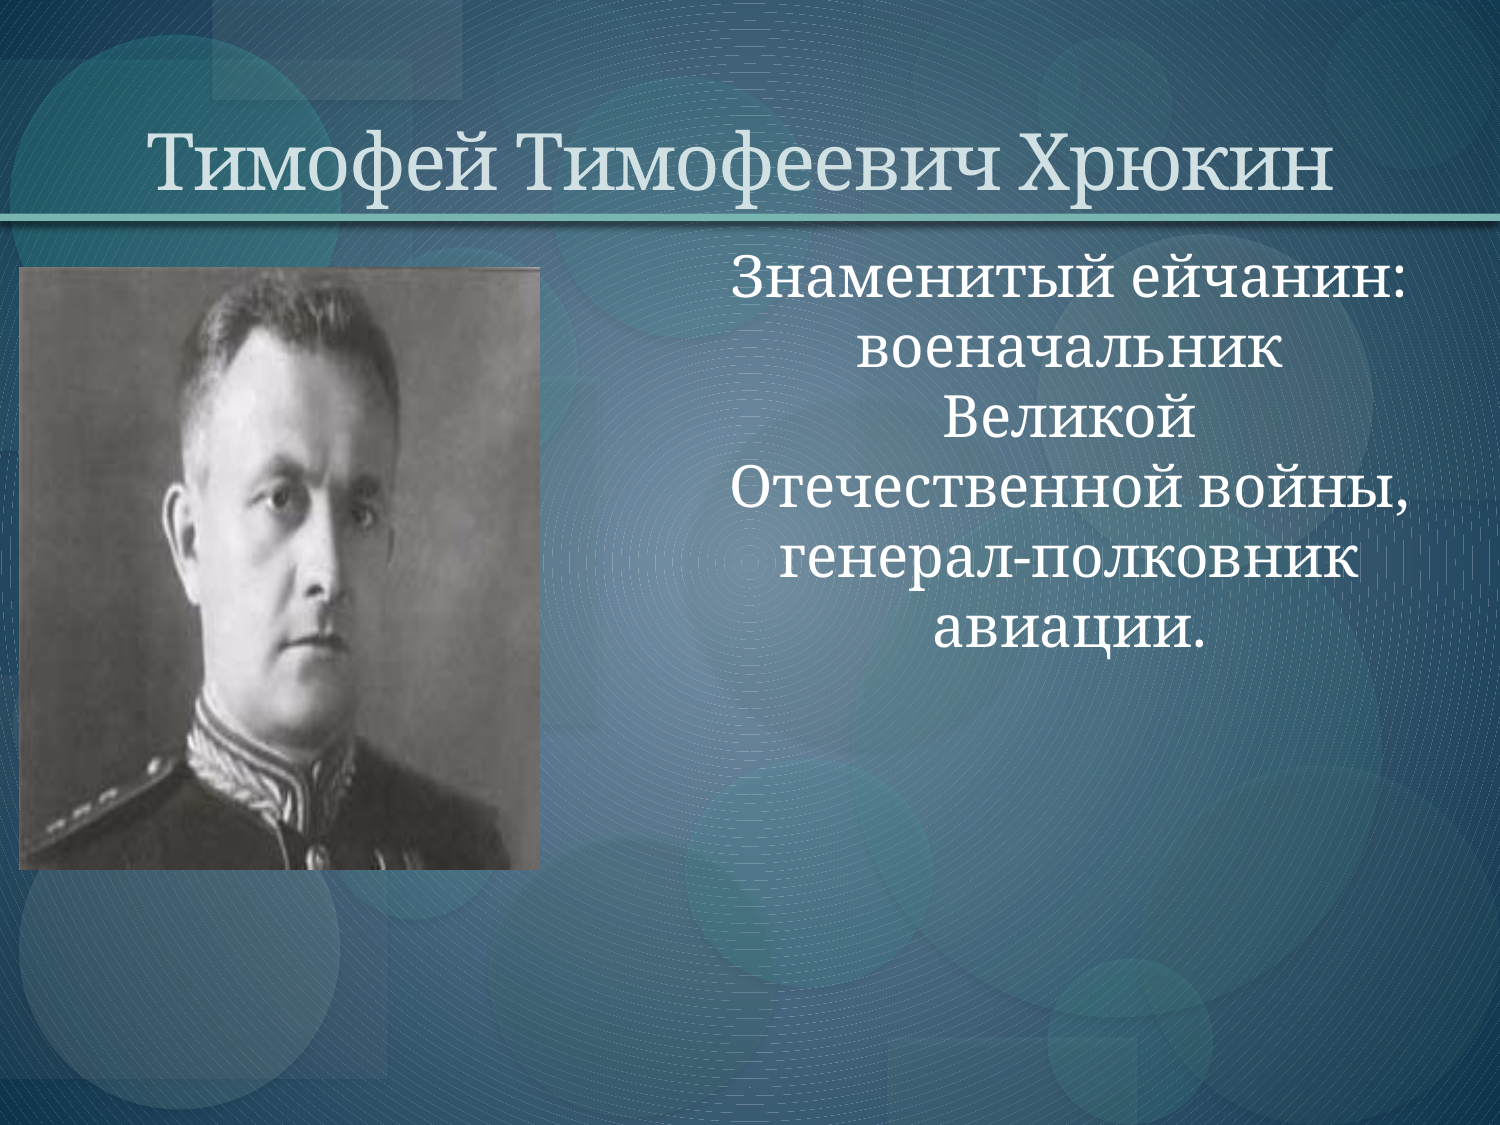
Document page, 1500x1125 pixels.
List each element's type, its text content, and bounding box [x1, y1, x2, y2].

title Тимофей Тимофеевич Хрюкин [75, 26, 1425, 214]
list Знаменитый ейчанин: военачальник Великой Отечественной войны, генерал-полковник авиации. [714, 231, 1425, 1000]
picture [18, 266, 541, 870]
